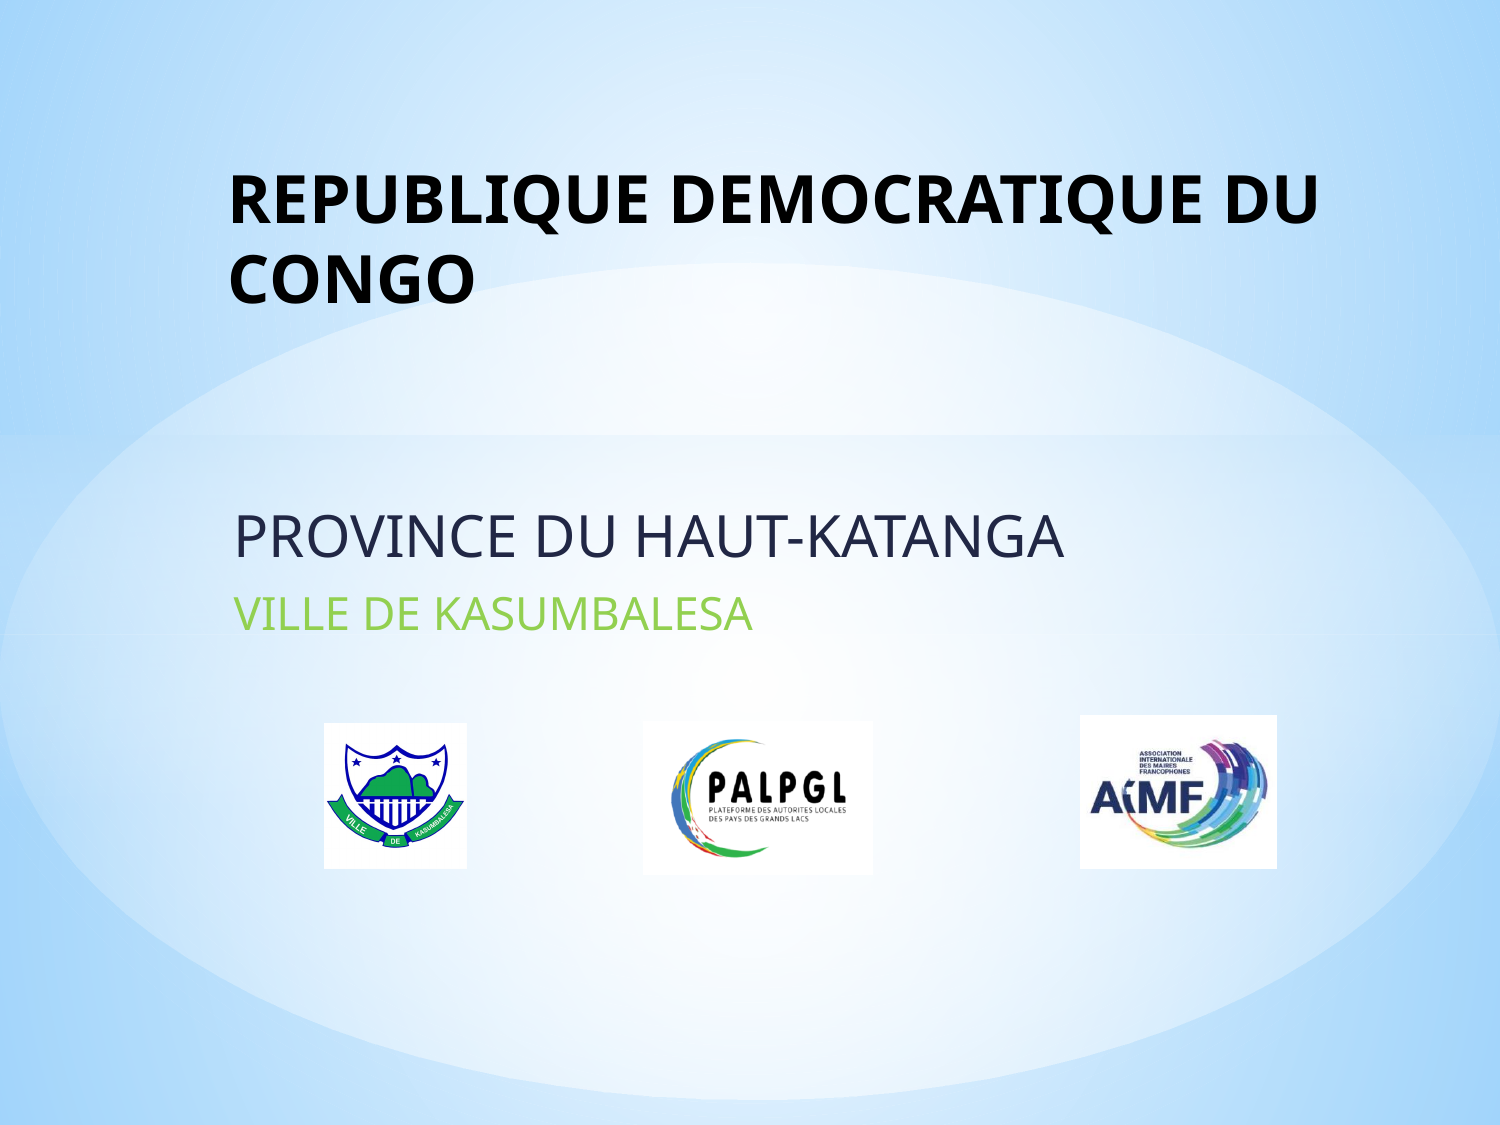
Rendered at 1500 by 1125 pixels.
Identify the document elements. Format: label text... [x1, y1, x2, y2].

picture [1080, 715, 1277, 870]
picture [643, 721, 873, 876]
picture [324, 722, 468, 869]
subtitle PROVINCE DU HAUT-KATANGA VILLE DE KASUMBALESA [218, 491, 1269, 669]
title REPUBLIQUE DEMOCRATIQUE DU CONGO [183, 149, 1388, 461]
